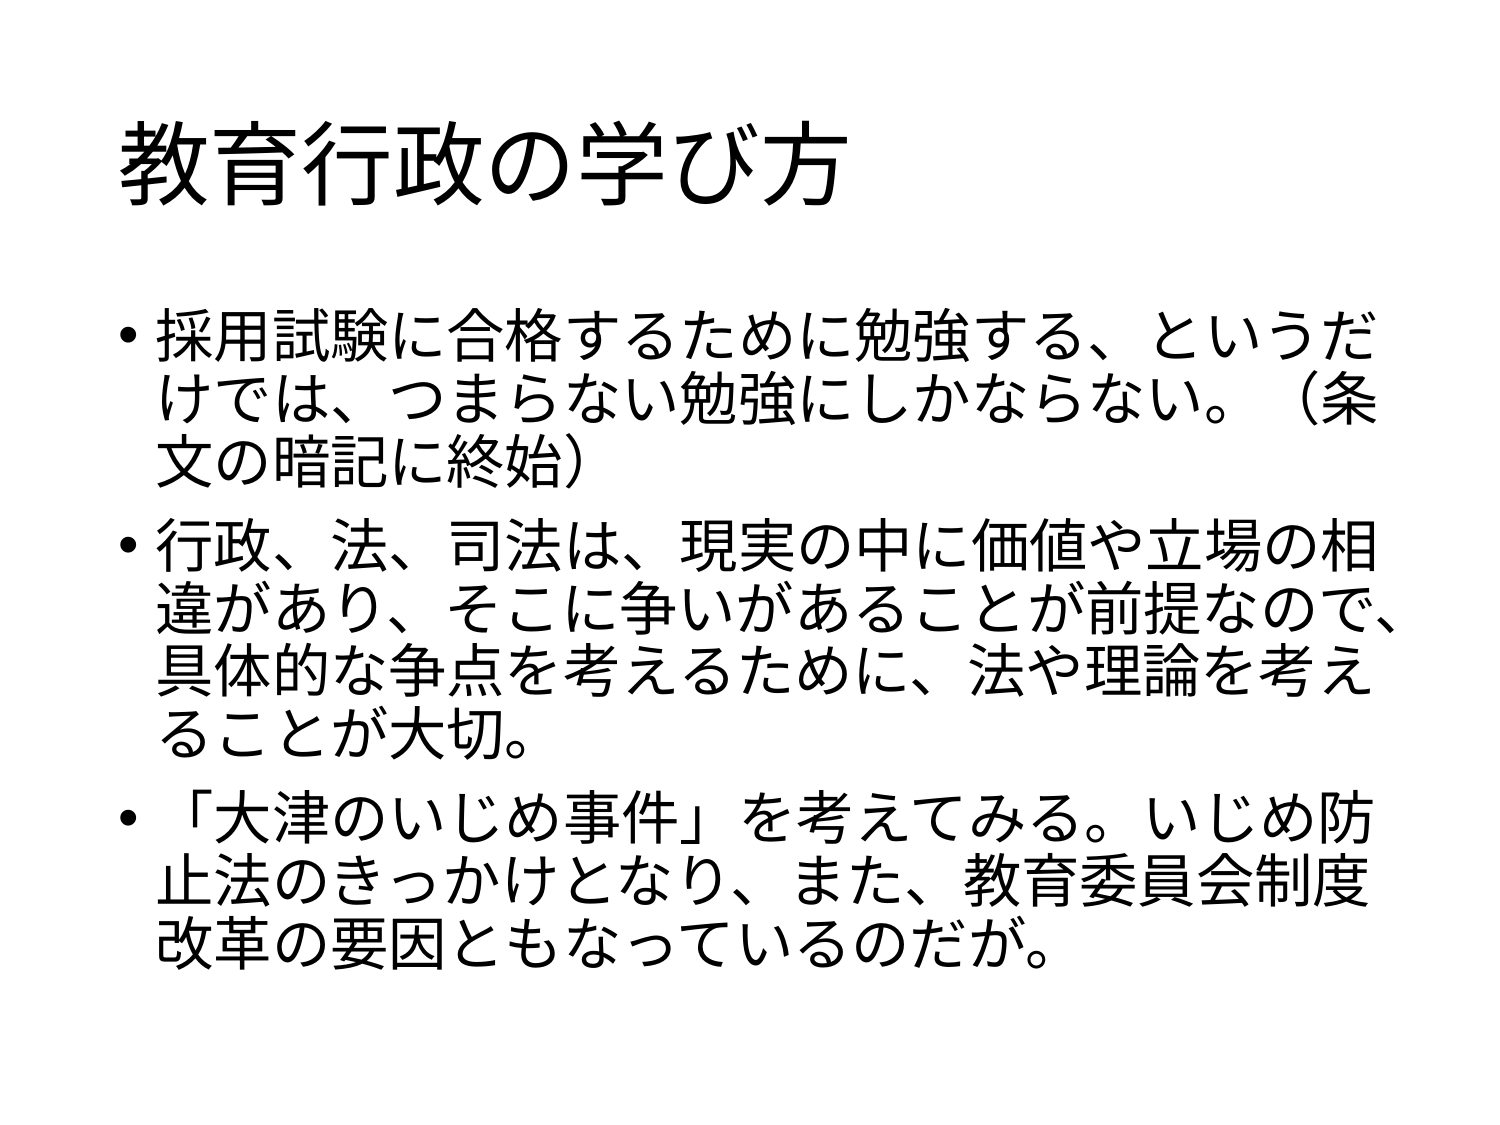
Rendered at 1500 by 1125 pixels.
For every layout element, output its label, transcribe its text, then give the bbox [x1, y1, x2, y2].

title 教育行政の学び方 [103, 59, 1397, 278]
list 採用試験に合格するために勉強する、というだけでは、つまらない勉強にしかならない。（条文の暗記に終始） 行政、法、司法は、現実の中に価値や立場の相違があり、そこに争いがあることが前提なので、具体的な争点を考えるために、法や理論を考えることが大切。 「大津のいじめ事件」を考えてみる。いじめ防止法のきっかけとなり、また、教育委員会制度改革の要因ともなっているのだが。 [103, 299, 1397, 1014]
